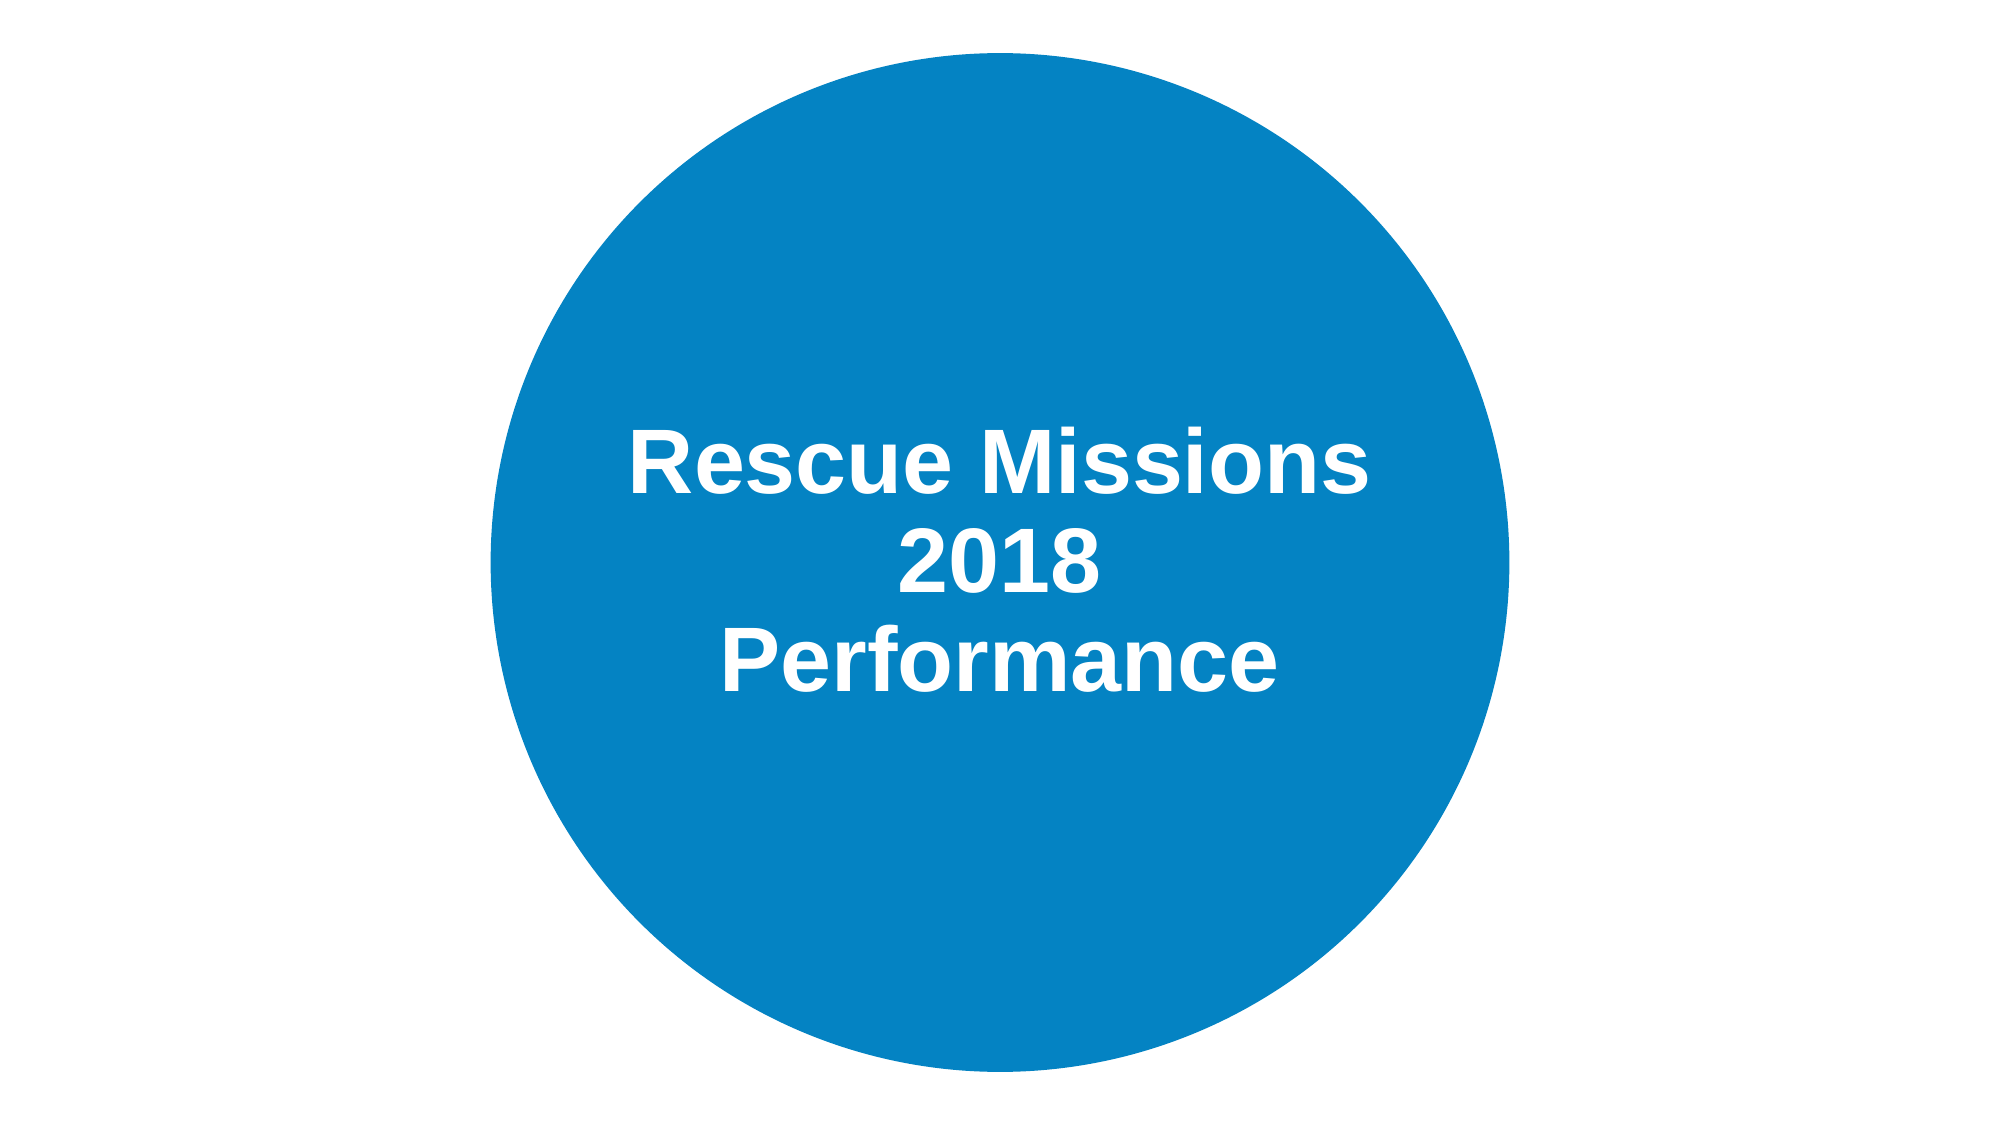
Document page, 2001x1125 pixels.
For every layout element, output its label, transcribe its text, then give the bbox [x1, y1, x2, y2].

list Rescue Missions 2018 Performance [624, 287, 1375, 838]
